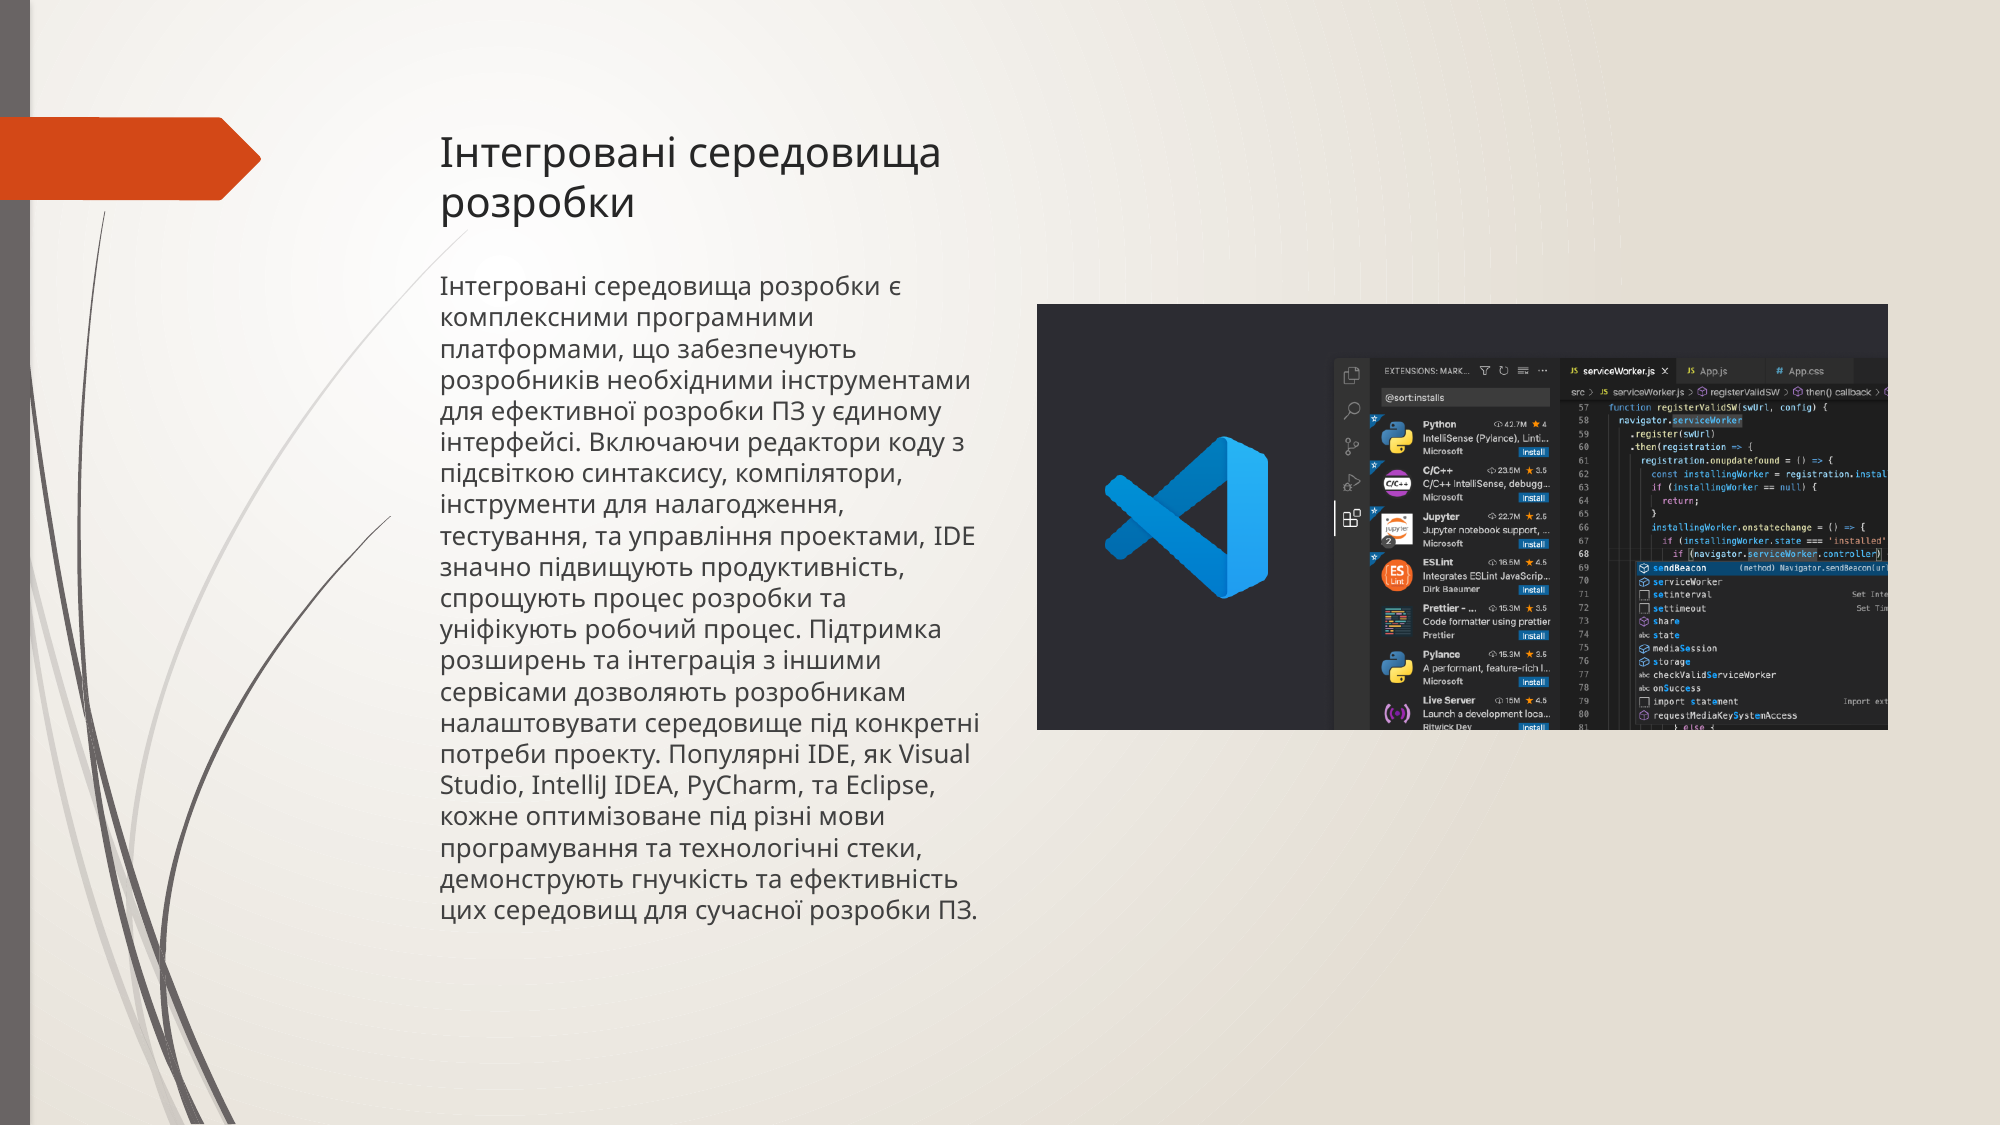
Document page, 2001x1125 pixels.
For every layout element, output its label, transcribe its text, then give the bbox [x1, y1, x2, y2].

list Інтегровані середовища розробки є комплексними програмними платформами, що забезпечують розробників необхідними інструментами для ефективної розробки ПЗ у єдиному інтерфейсі. Включаючи редактори коду з підсвіткою синтаксису, компілятори, інструменти для налагодження, тестування, та управління проектами, IDE значно підвищують продуктивність, спрощують процес розробки та уніфікують робочий процес. Підтримка розширень та інтеграція з іншими сервісами дозволяють розробникам налаштовувати середовище під конкретні потреби проекту. Популярні IDE, як Visual Studio, IntelliJ IDEA, PyCharm, та Eclipse, кожне оптимізоване під різні мови програмування та технологічні стеки, демонструють гнучкість та ефективність цих середовищ для сучасної розробки ПЗ. [424, 262, 1000, 962]
title Інтегровані середовища розробки [424, 73, 1000, 234]
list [1036, 304, 1888, 731]
